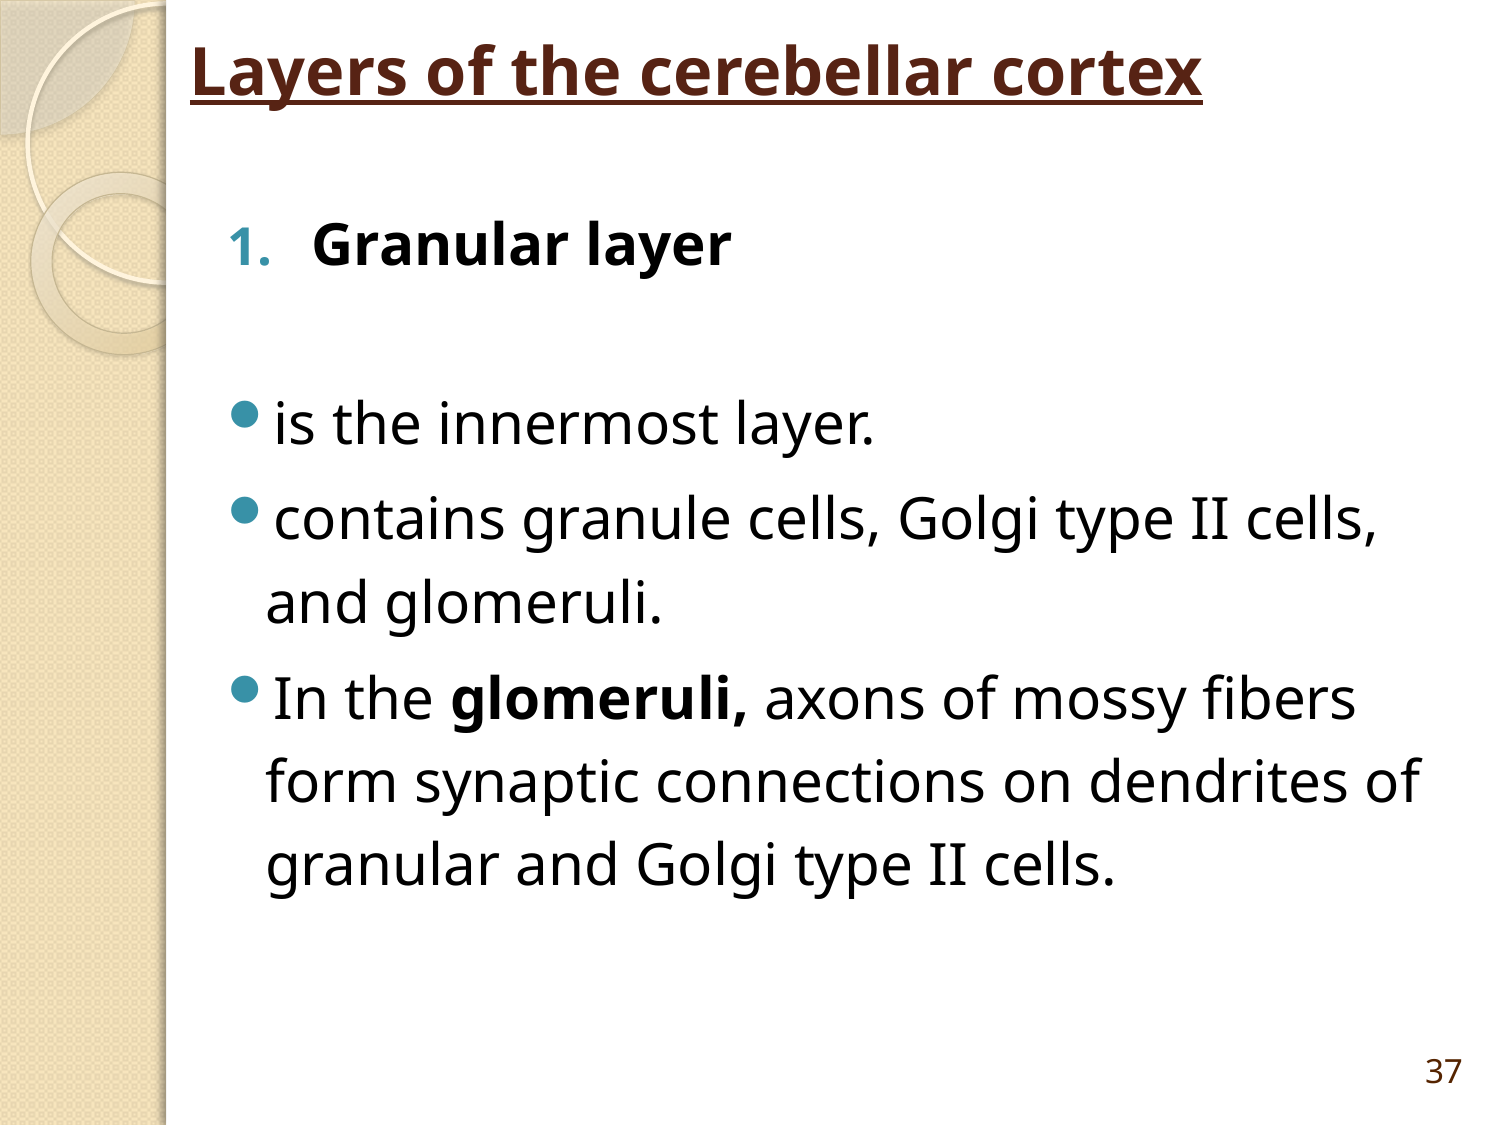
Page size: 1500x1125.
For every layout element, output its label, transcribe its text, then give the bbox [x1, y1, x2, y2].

title Layers of the cerebellar cortex [174, 0, 1463, 138]
list Granular layer is the innermost layer. contains granule cells, Golgi type II cells, and glomeruli. In the glomeruli, axons of mossy fibers form synaptic connections on dendrites of granular and Golgi type II cells. [212, 200, 1488, 1050]
slide_number 37 [1400, 1025, 1488, 1104]
